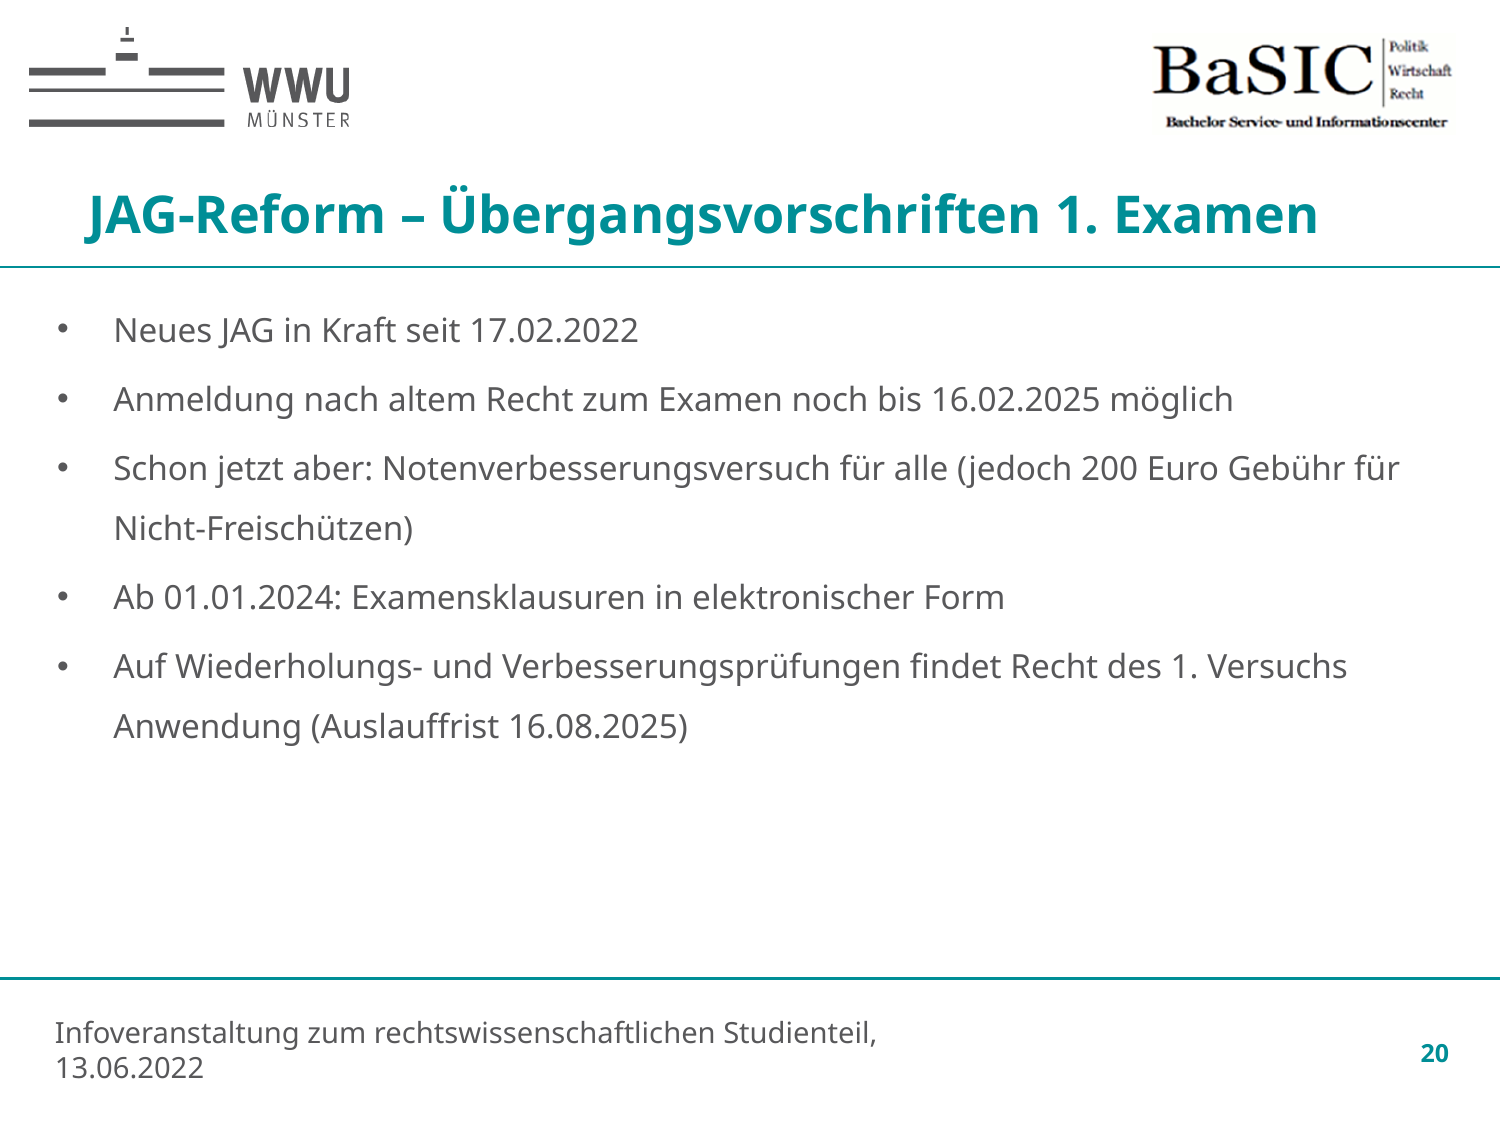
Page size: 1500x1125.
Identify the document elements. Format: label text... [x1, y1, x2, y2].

text_box JAG-Reform – Übergangsvorschriften 1. Examen [88, 181, 1411, 266]
list Neues JAG in Kraft seit 17.02.2022 Anmeldung nach altem Recht zum Examen noch bis 16.02.2025 möglich Schon jetzt aber: Notenverbesserungsversuch für alle (jedoch 200 Euro Gebühr für Nicht-Freischützen) Ab 01.01.2024: Examensklausuren in elektronischer Form Auf Wiederholungs- und Verbesserungsprüfungen findet Recht des 1. Versuchs Anwendung (Auslauffrist 16.08.2025) [57, 288, 1428, 1011]
slide_number 20 [1367, 1012, 1456, 1072]
picture [1152, 33, 1456, 135]
picture [29, 27, 349, 127]
